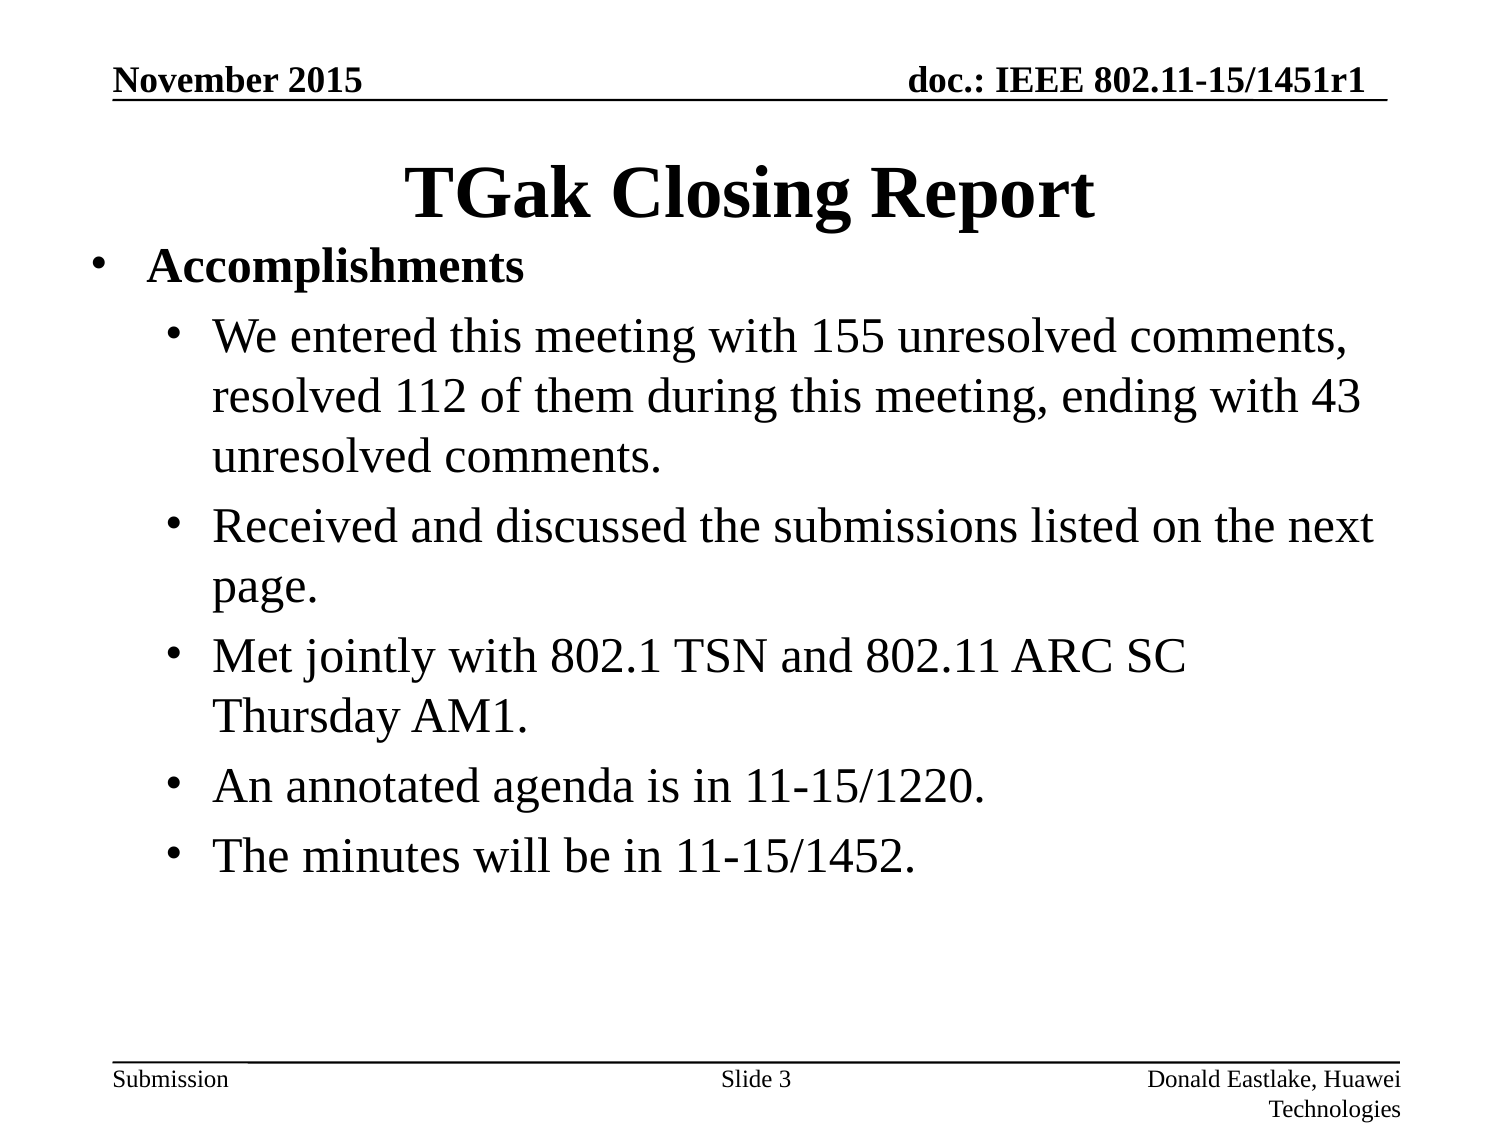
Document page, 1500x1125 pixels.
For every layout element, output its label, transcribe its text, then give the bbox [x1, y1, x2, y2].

footer Donald Eastlake, Huawei Technologies [1047, 1061, 1402, 1093]
slide_number Slide 3 [712, 1061, 800, 1093]
list Accomplishments We entered this meeting with 155 unresolved comments, resolved 112 of them during this meeting, ending with 43 unresolved comments. Received and discussed the submissions listed on the next page. Met jointly with 802.1 TSN and 802.11 ARC SC Thursday AM1. An annotated agenda is in 11-15/1220. The minutes will be in 11-15/1452. [74, 224, 1401, 1051]
title TGak Closing Report [112, 111, 1388, 224]
